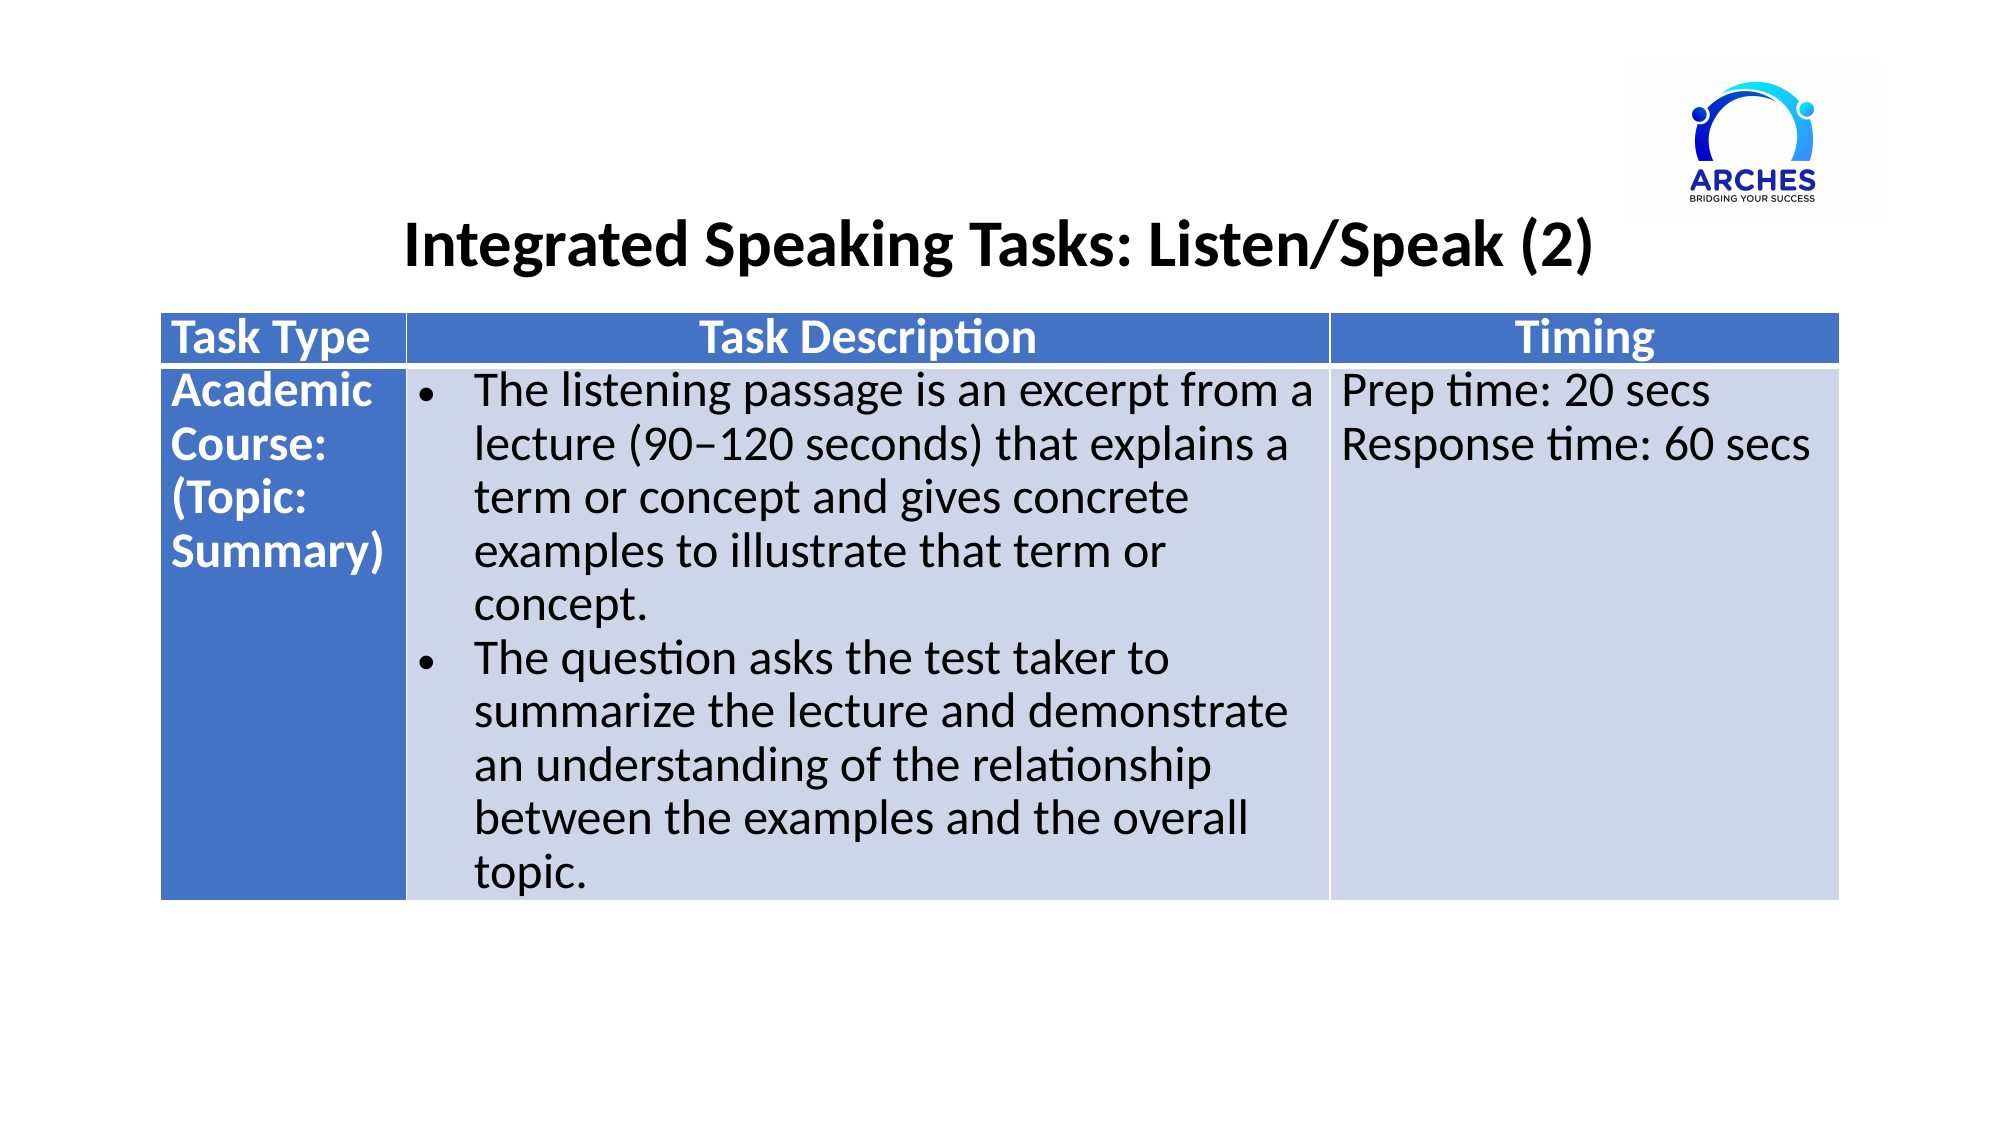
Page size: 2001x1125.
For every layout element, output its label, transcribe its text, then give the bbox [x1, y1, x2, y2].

picture [1622, 62, 1884, 224]
table_header Task Description [407, 313, 1329, 363]
table_header Timing [1331, 313, 1839, 363]
title Integrated Speaking Tasks: Listen/Speak (2) [137, 135, 1863, 354]
table_header Task Type [161, 313, 406, 363]
table_cell Prep time: 20 secs Response time: 60 secs [1331, 369, 1839, 900]
table_cell The listening passage is an excerpt from a lecture (90–120 seconds) that explains a term or concept and gives concrete examples to illustrate that term or concept. The question asks the test taker to summarize the lecture and demonstrate an understanding of the relationship between the examples and the overall topic. [407, 369, 1329, 900]
table_cell AcademicCourse: (Topic: Summary) [161, 369, 406, 900]
